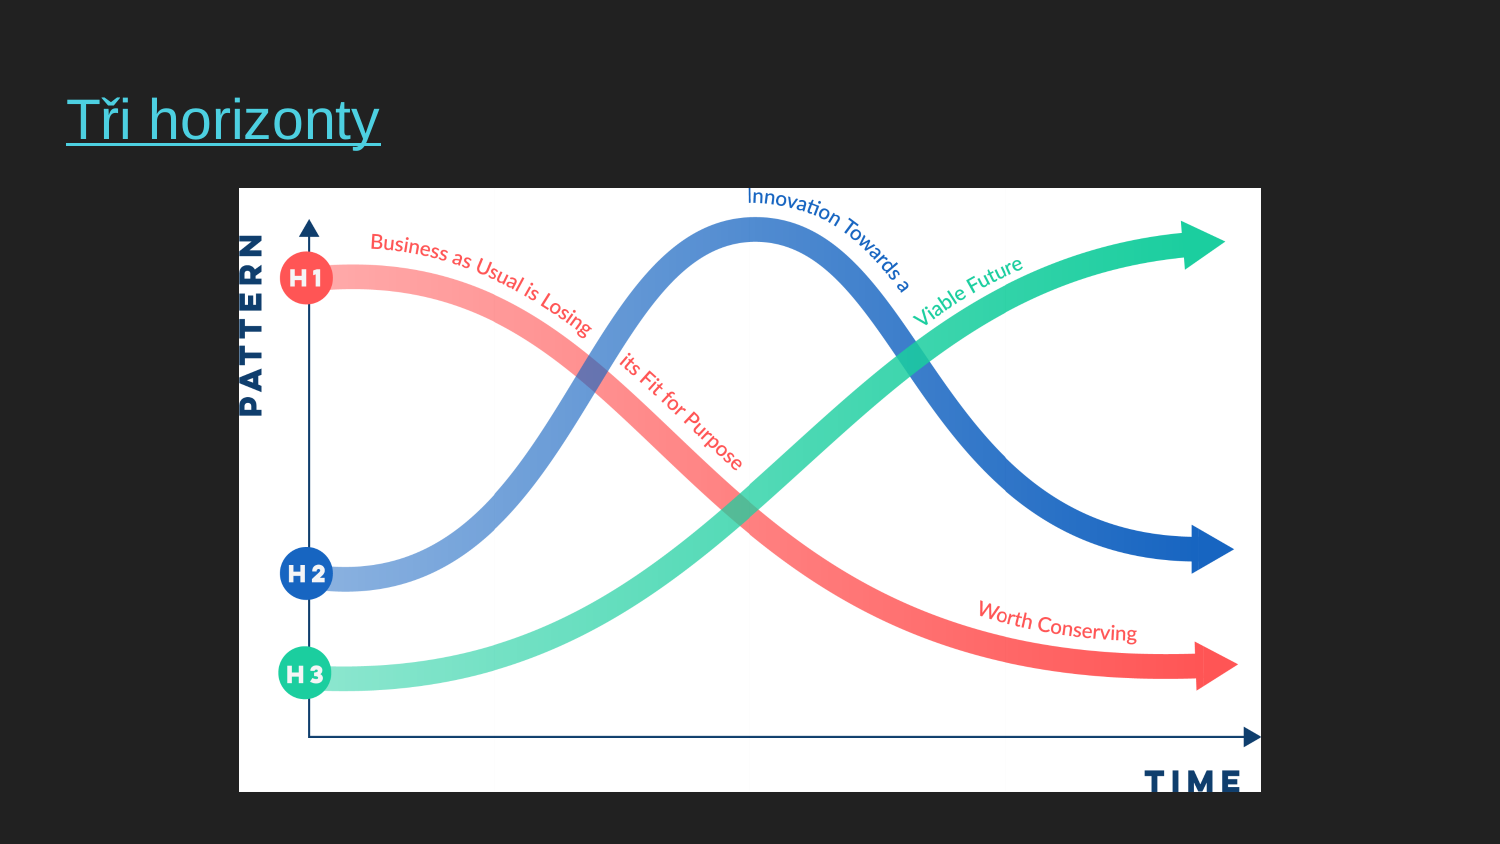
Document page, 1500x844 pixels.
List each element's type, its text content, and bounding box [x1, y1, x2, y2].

title Tři horizonty [51, 72, 1449, 167]
picture [239, 188, 1261, 793]
